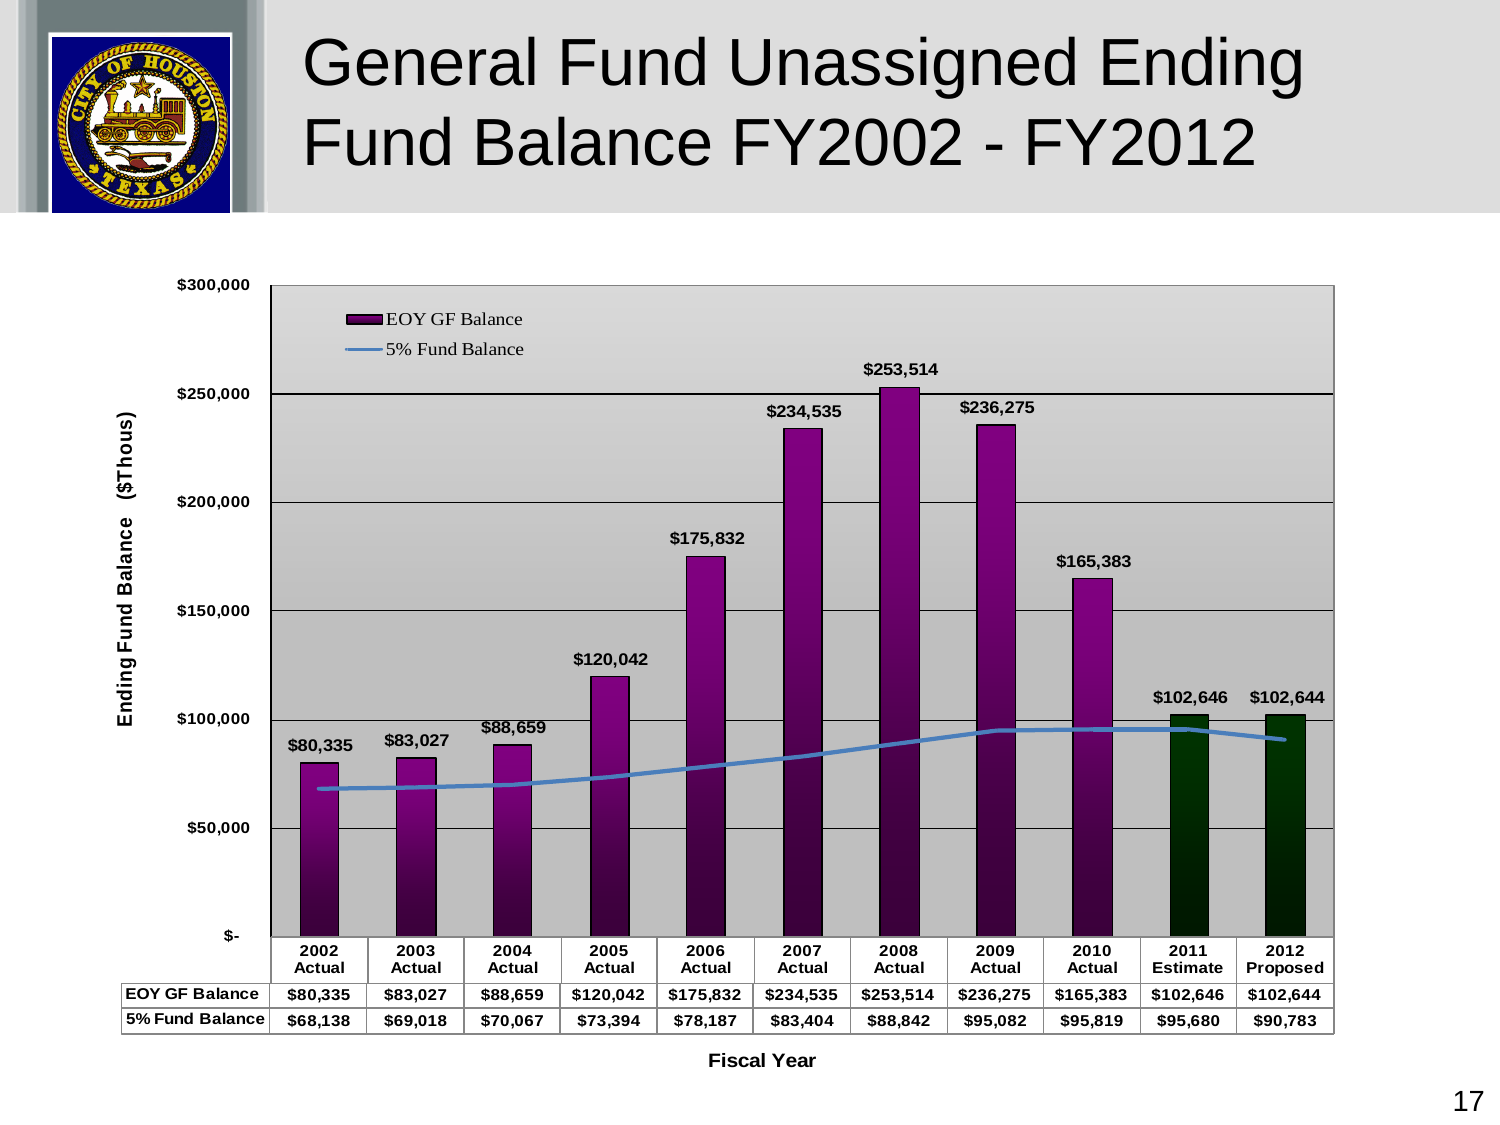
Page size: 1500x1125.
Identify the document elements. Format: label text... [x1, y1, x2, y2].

title General Fund Unassigned Ending Fund Balance FY2002 - FY2012 [287, 4, 1476, 193]
slide_number 17 [1187, 1074, 1500, 1125]
picture [97, 223, 1441, 1111]
picture [16, 0, 267, 213]
